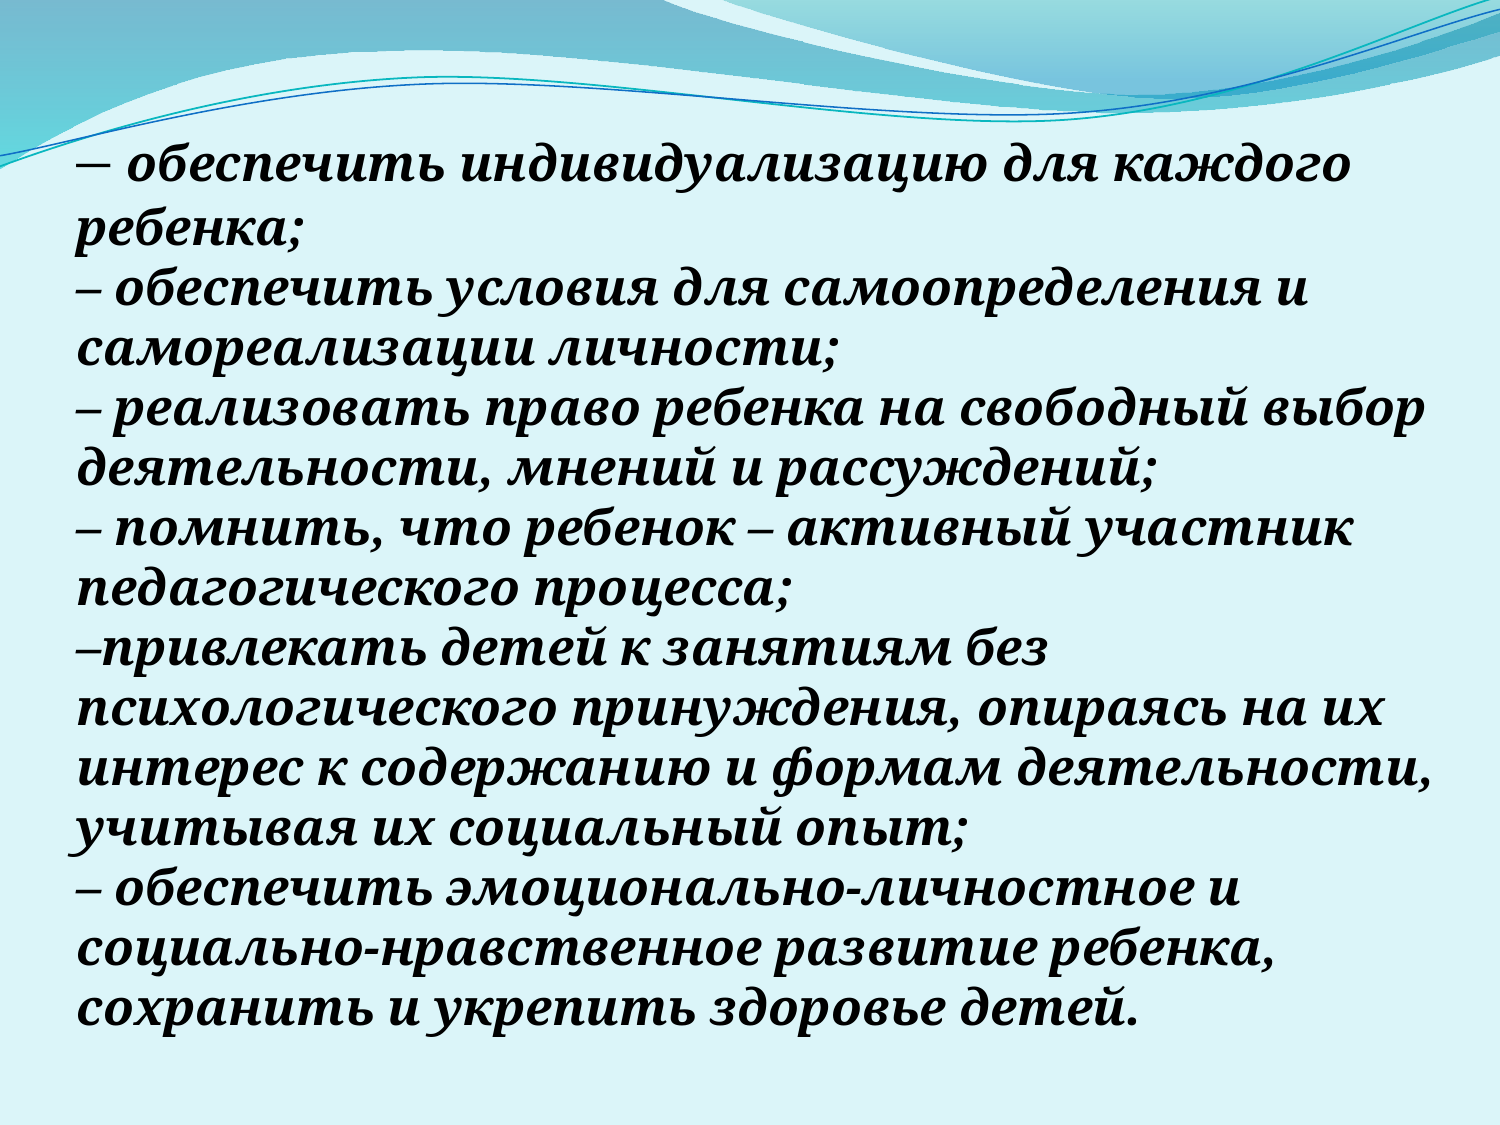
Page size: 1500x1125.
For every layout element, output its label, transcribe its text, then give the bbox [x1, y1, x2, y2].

title – обеспечить индивидуализацию для каждого ребенка; – обеспечить условия для самоопределения и самореализации личности; – реализовать право ребенка на свободный выбор деятельности, мнений и рассуждений; – помнить, что ребенок – активный участник педагогического процесса; –привлекать детей к занятиям без психологического принуждения, опираясь на их интерес к содержанию и формам деятельности, учитывая их социальный опыт; – обеспечить эмоционально-личностное и социально-нравственное развитие ребенка, сохранить и укрепить здоровье детей. [76, 267, 1440, 1035]
